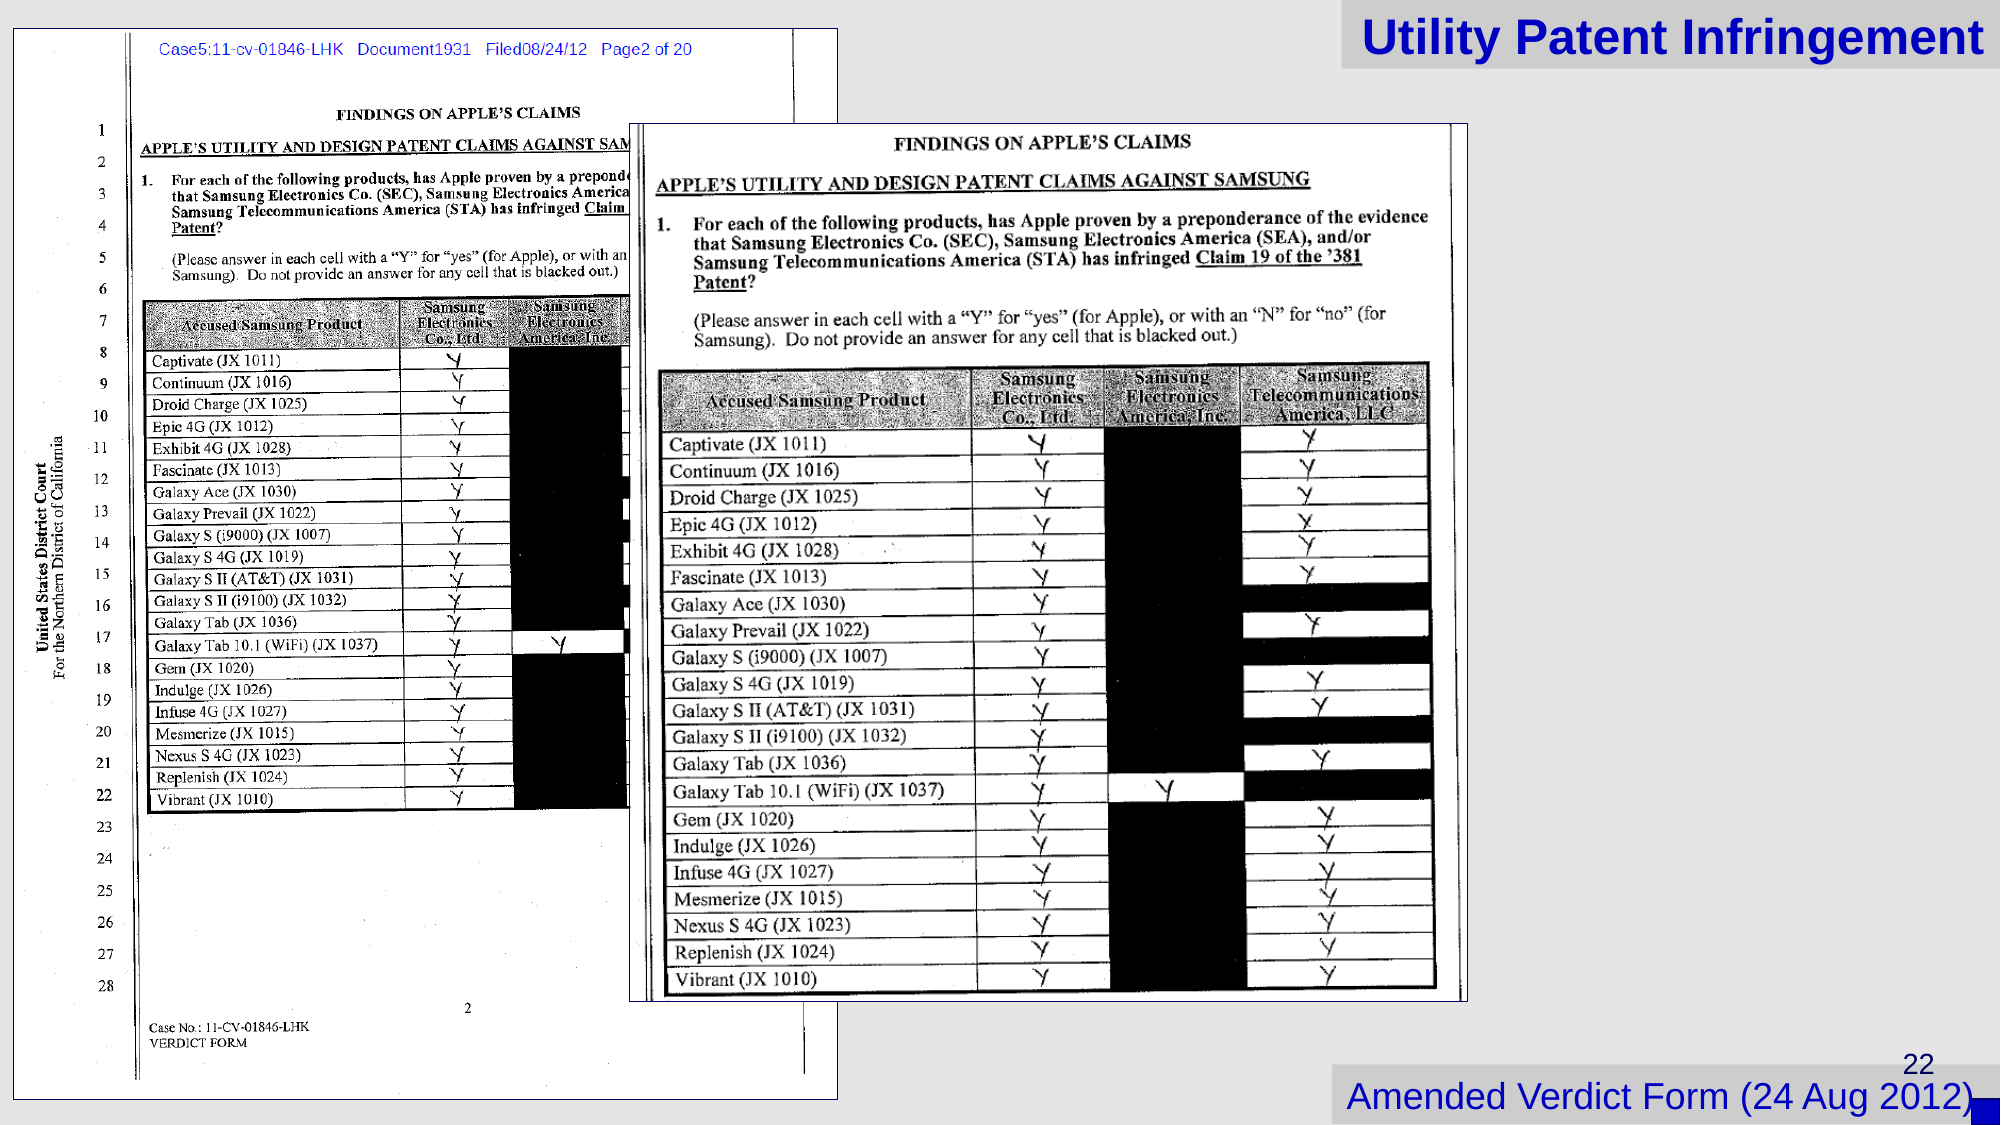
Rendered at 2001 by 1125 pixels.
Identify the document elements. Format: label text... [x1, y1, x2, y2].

text_box [1971, 1099, 2000, 1125]
title Utility Patent Infringement [1341, 0, 2000, 69]
slide_number 22 [1533, 1024, 1951, 1064]
text_box Amended Verdict Form (24 Aug 2012) [1331, 1064, 2000, 1125]
picture [13, 29, 1468, 1100]
